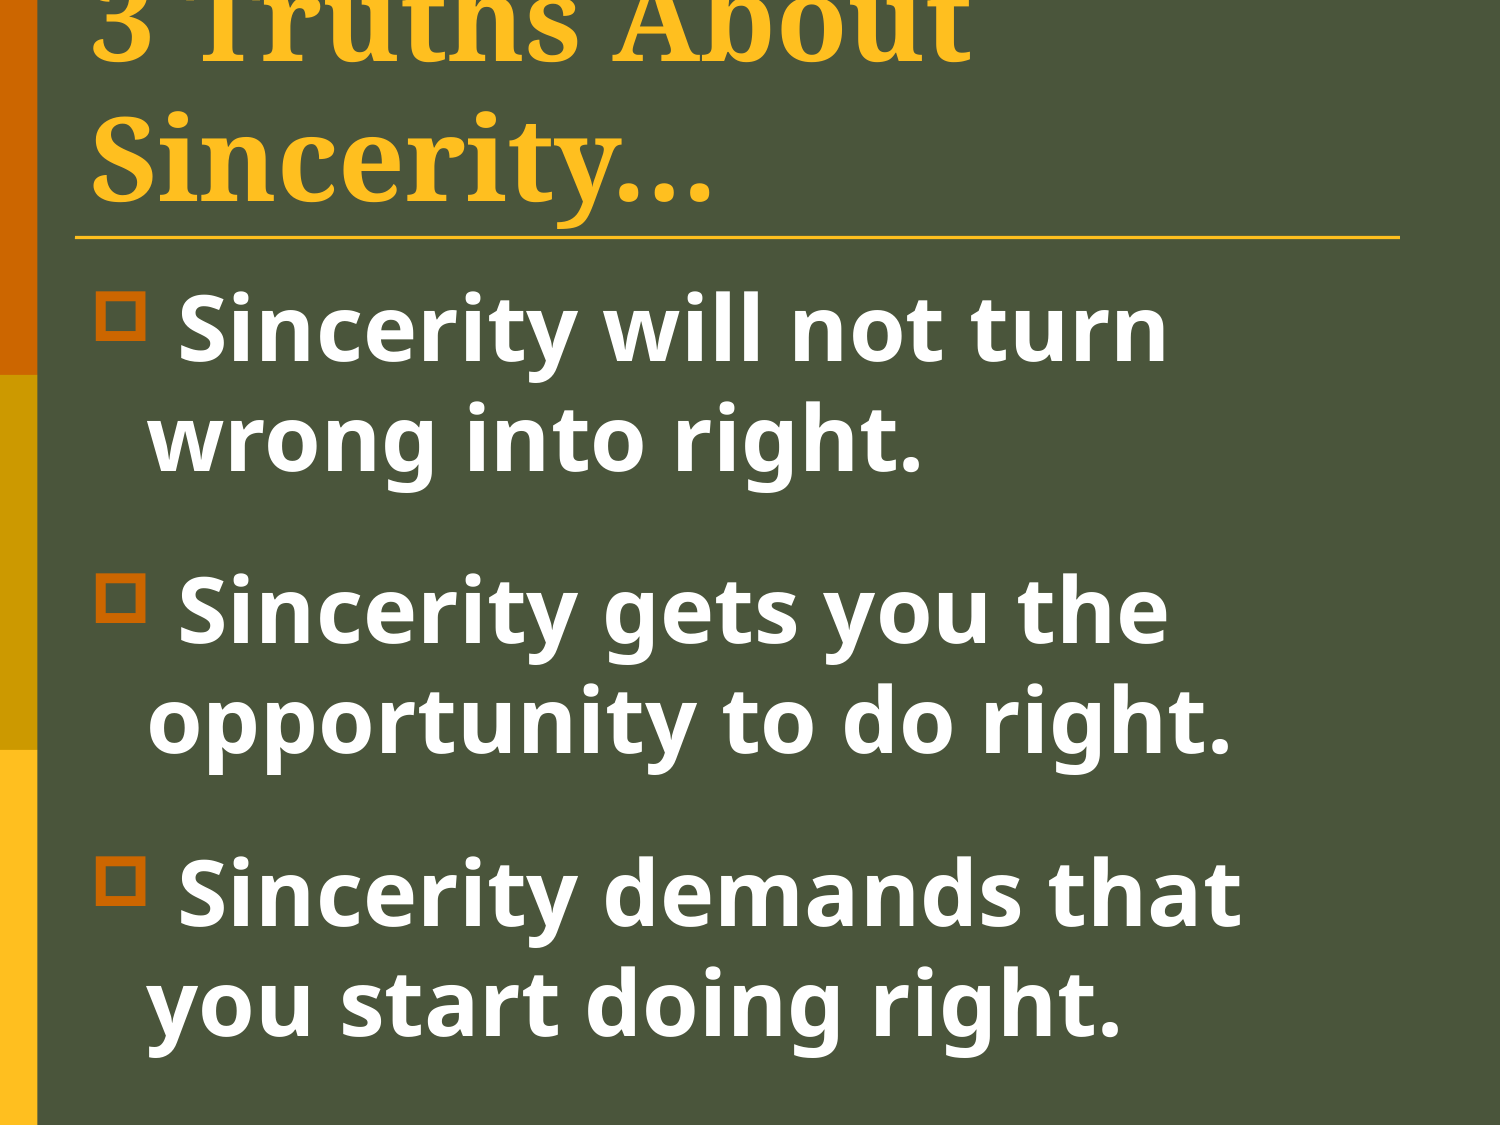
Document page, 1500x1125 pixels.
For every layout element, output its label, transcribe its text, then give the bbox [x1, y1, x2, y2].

title 3 Truths About Sincerity… [75, 45, 1450, 233]
list Sincerity will not turn wrong into right. Sincerity gets you the opportunity to do right. Sincerity demands that you start doing right. [75, 262, 1438, 1113]
